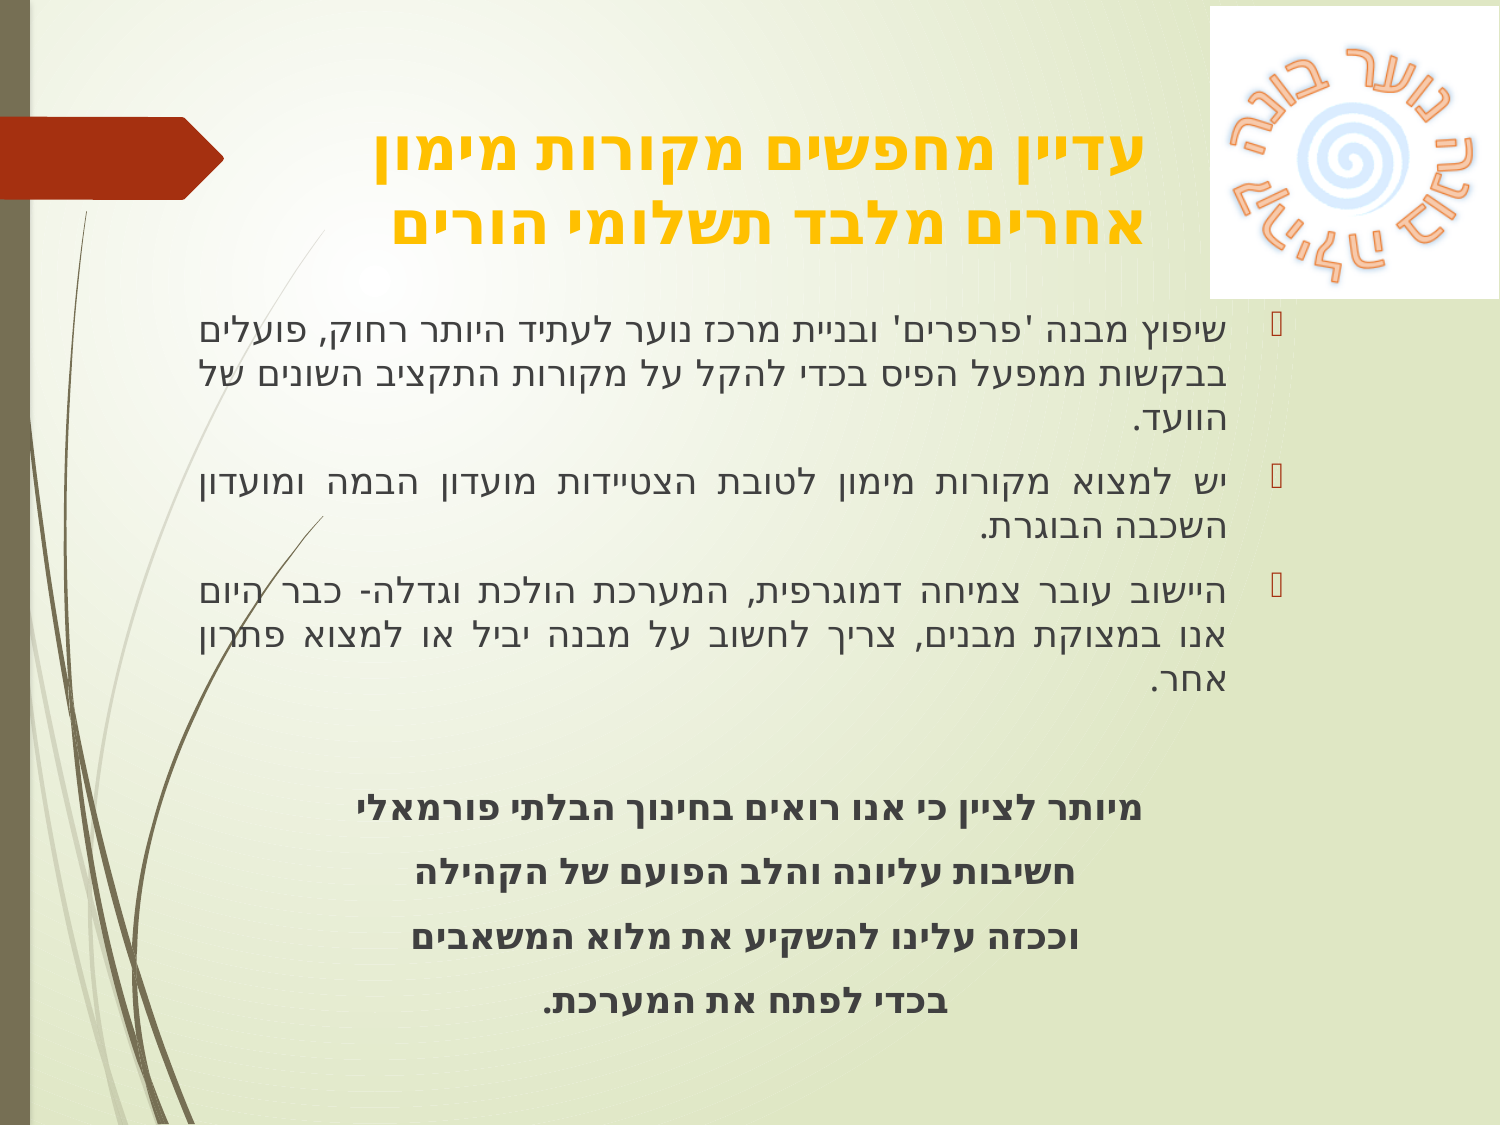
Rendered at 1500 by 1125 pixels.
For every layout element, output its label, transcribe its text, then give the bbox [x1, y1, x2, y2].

picture [1210, 6, 1500, 299]
title עדיין מחפשים מקורות מימון אחרים מלבד תשלומי הורים [242, 101, 1164, 268]
list שיפוץ מבנה 'פרפרים' ובניית מרכז נוער לעתיד היותר רחוק, פועלים בבקשות ממפעל הפיס בכדי להקל על מקורות התקציב השונים של הוועד. יש למצוא מקורות מימון לטובת הצטיידות מועדון הבמה ומועדון השכבה הבוגרת. היישוב עובר צמיחה דמוגרפית, המערכת הולכת וגדלה- כבר היום אנו במצוקת מבנים, צריך לחשוב על מבנה יביל או למצוא פתרון אחר. מיותר לציין כי אנו רואים בחינוך הבלתי פורמאלי חשיבות עליונה והלב הפועם של הקהילה וככזה עלינו להשקיע את מלוא המשאבים בכדי לפתח את המערכת. [183, 298, 1299, 1035]
